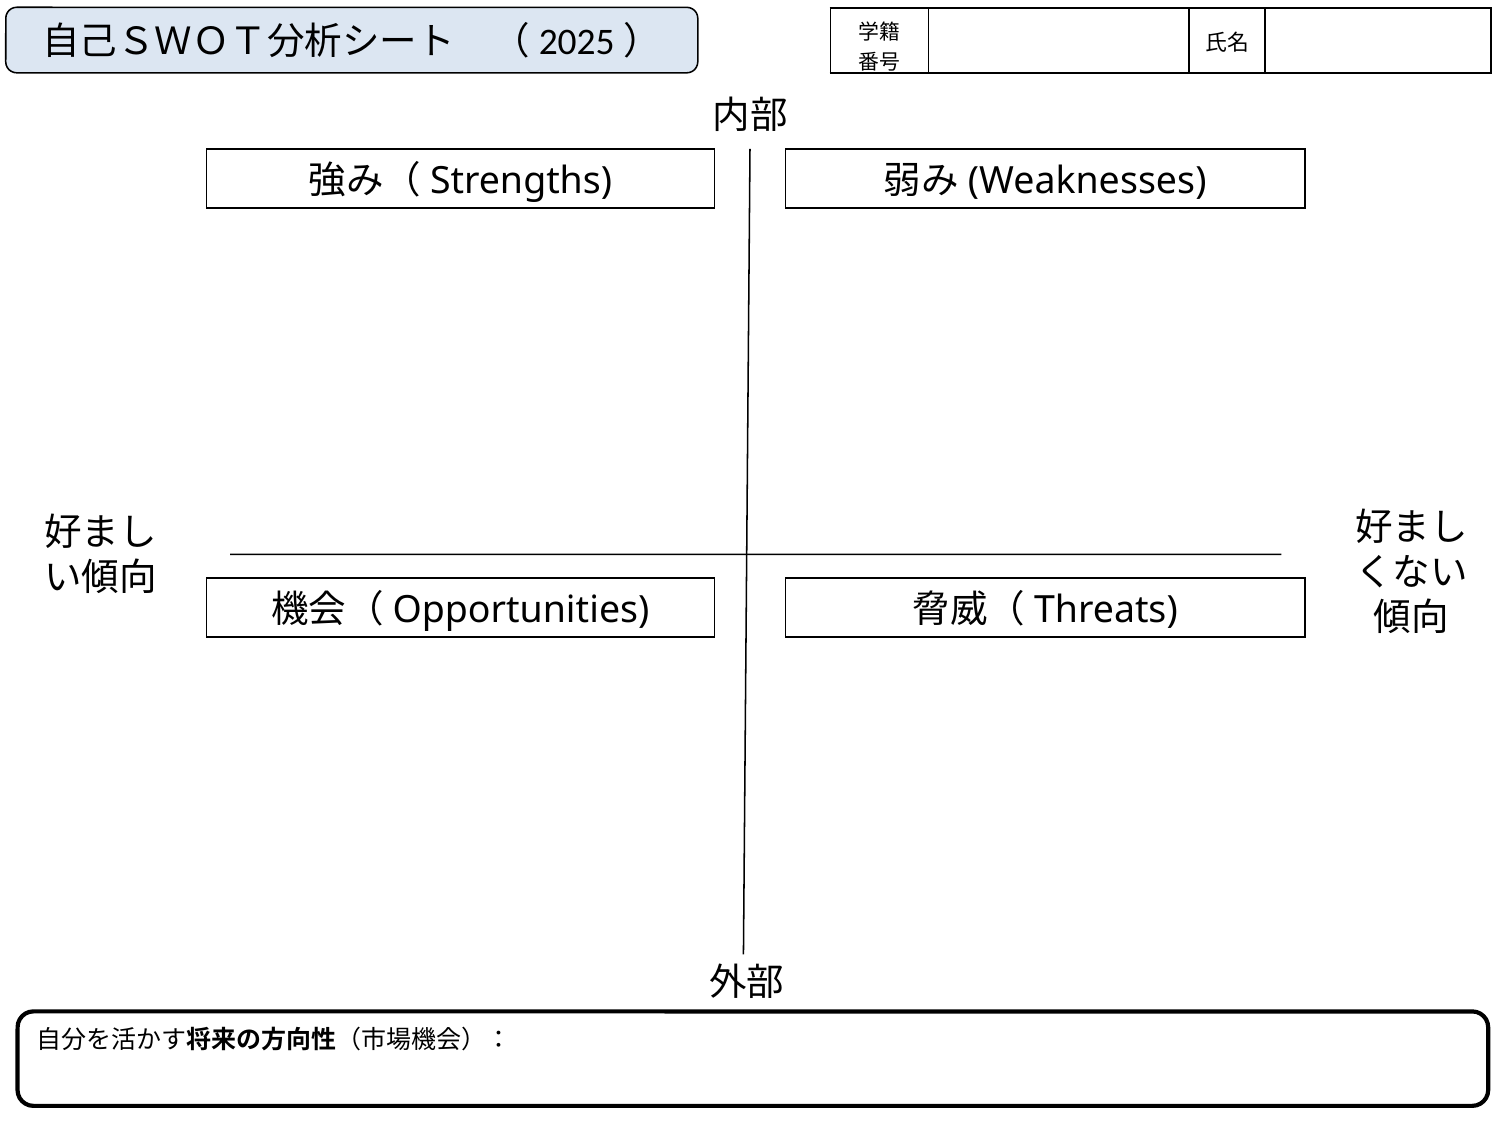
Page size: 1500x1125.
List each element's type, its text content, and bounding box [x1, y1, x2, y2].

table_header 学籍 番号 [831, 9, 928, 72]
text_box 内部 [655, 83, 845, 144]
text_box 自己ＳＷＯＴ分析シート （2025） [5, 7, 698, 73]
text_box 自分を活かす将来の方向性（市場機会）： [15, 1009, 1491, 1108]
text_box 好ましくない傾向 [1322, 495, 1500, 645]
table_header [929, 9, 1188, 72]
text_box 強み（Strengths) [206, 148, 715, 208]
text_box 好ましい傾向 [12, 500, 190, 606]
text_box 脅威（Threats) [785, 578, 1306, 638]
text_box 外部 [652, 950, 842, 1009]
text_box 弱み(Weaknesses) [785, 148, 1306, 208]
table_header 氏名 [1190, 9, 1264, 72]
text_box 機会（Opportunities) [206, 578, 715, 638]
table_header [1266, 9, 1490, 72]
